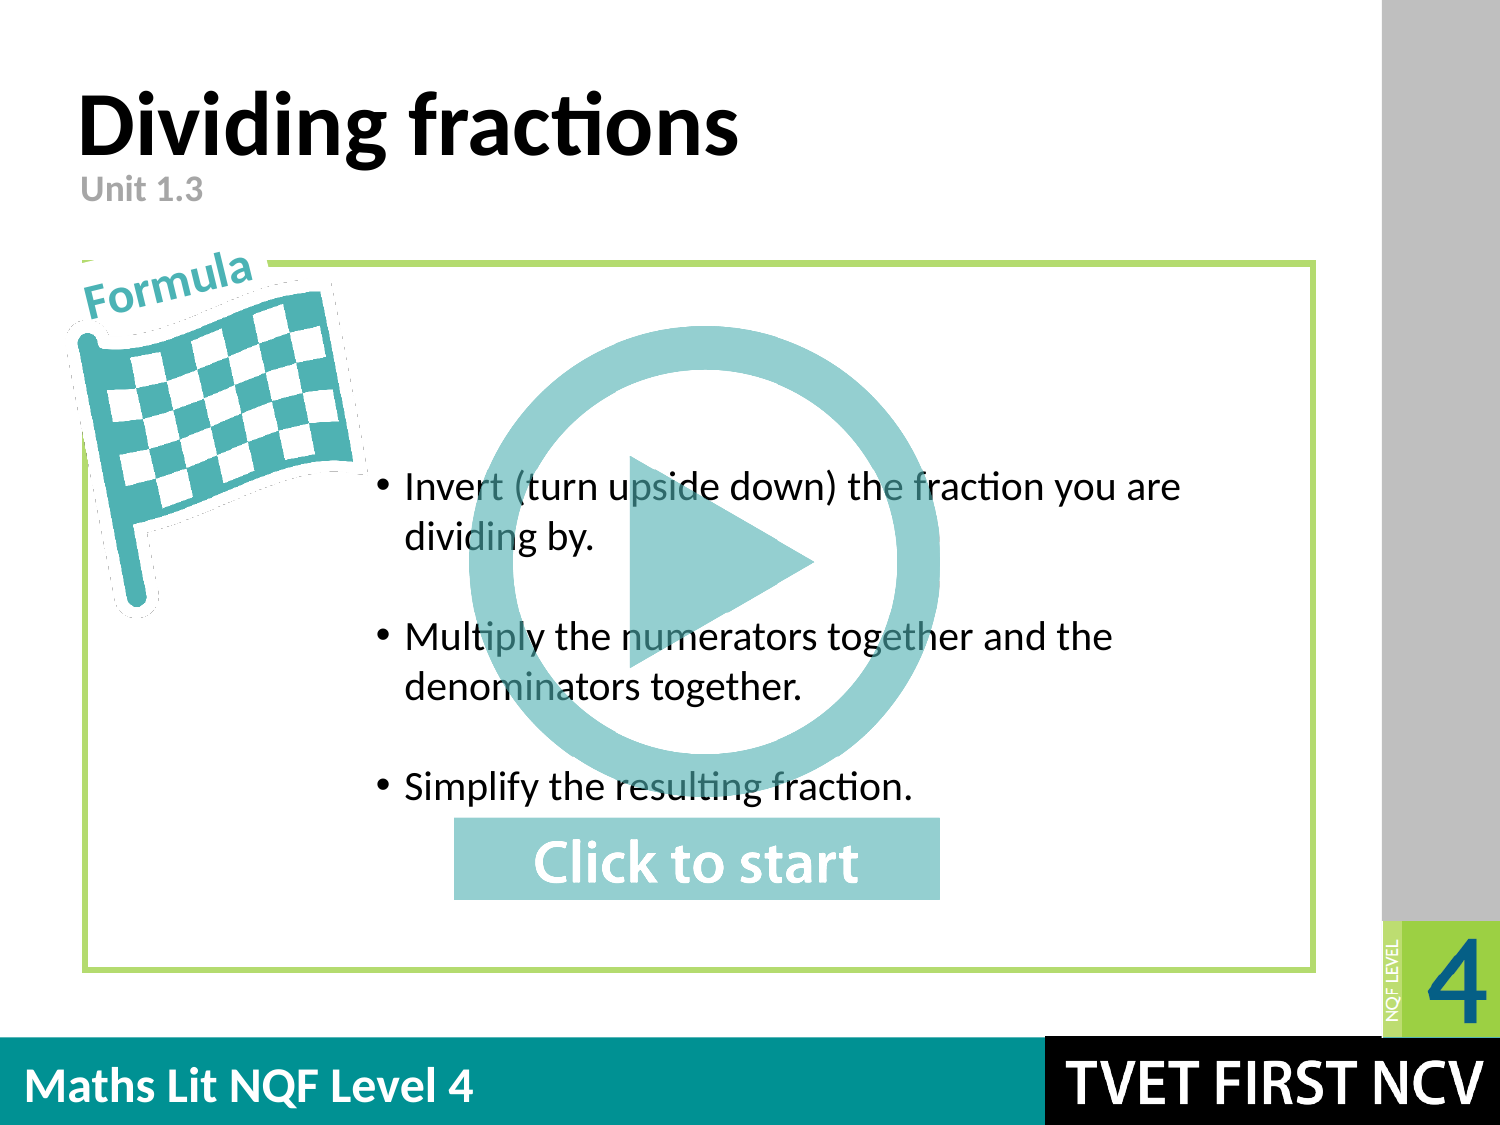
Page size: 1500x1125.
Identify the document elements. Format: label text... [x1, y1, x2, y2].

text_box [84, 263, 1314, 971]
picture [454, 326, 940, 900]
list Unit 1.3 [65, 161, 1363, 212]
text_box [65, 242, 368, 618]
text_box Invert (turn upside down) the fraction you are dividing by. Multiply the numerators together and the denominators together. Simplify the resulting fraction. [940, 451, 1275, 817]
text_box Invert (turn upside down) the fraction you are dividing by. Multiply the numerators together and the denominators together. Simplify the resulting fraction. [361, 451, 454, 817]
title Dividing fractions [62, 68, 1360, 187]
picture [1065, 1050, 1484, 1120]
picture [1381, 921, 1500, 1038]
